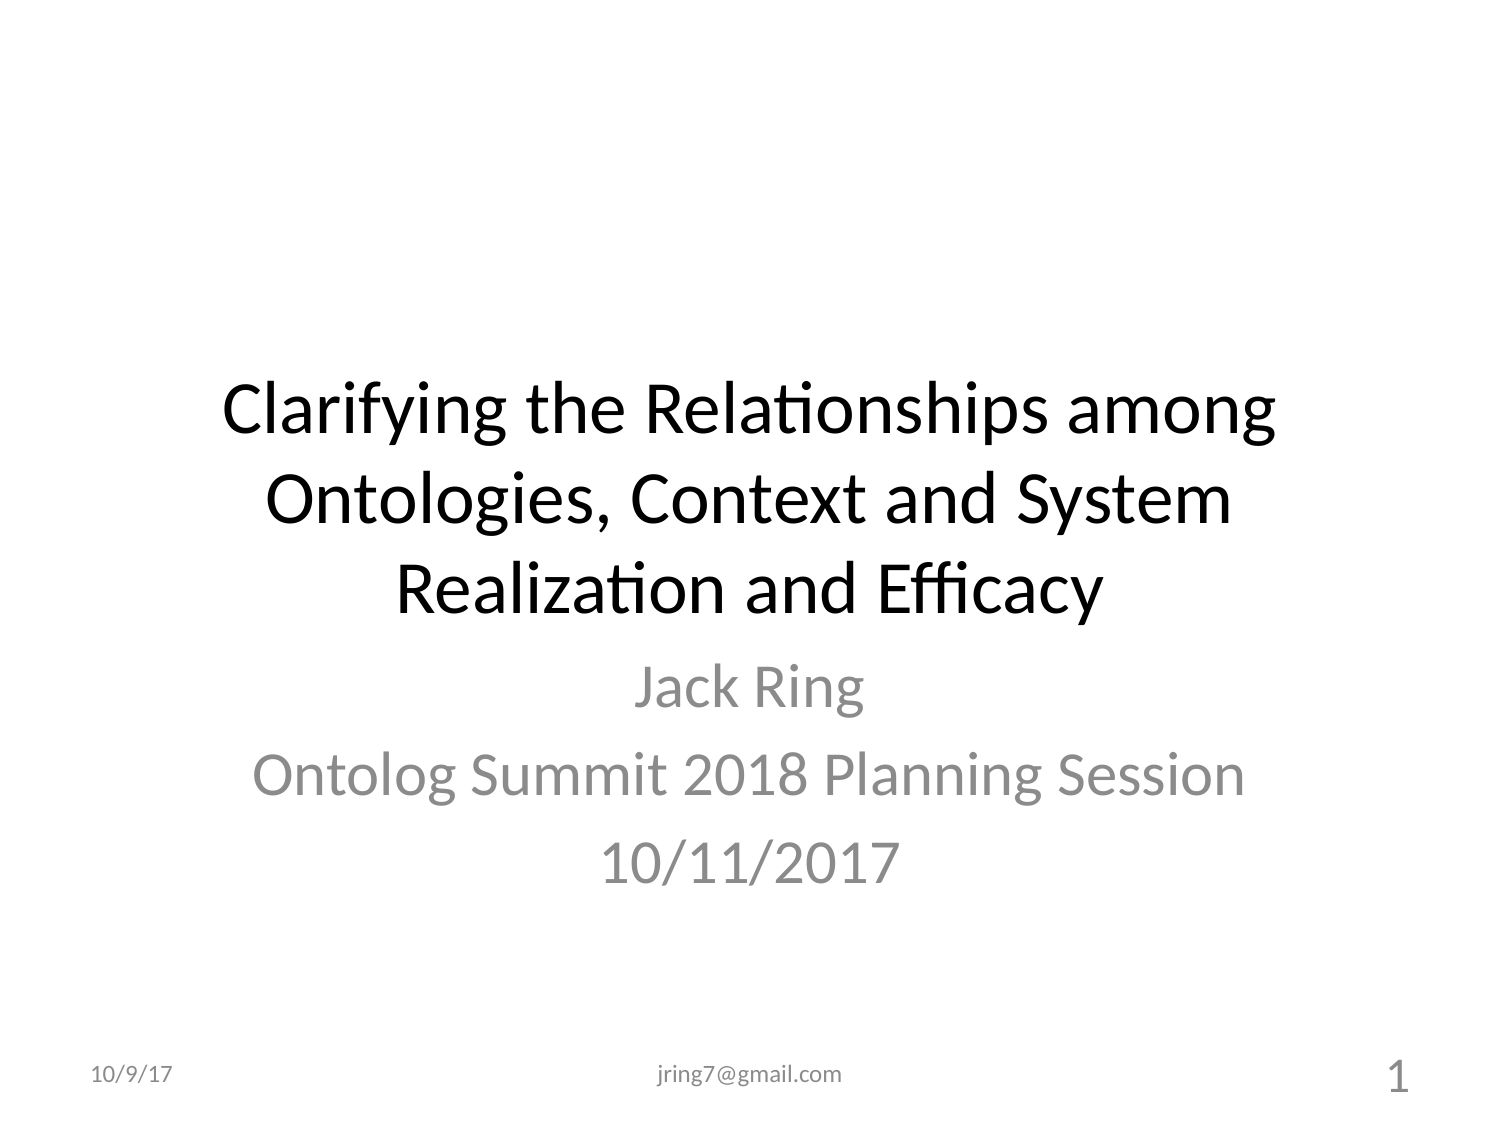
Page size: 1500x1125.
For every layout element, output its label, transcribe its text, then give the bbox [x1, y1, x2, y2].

footer jring7@gmail.com [512, 1042, 988, 1103]
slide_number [75, 1042, 425, 1103]
slide_number 1 [1074, 1042, 1425, 1103]
title Clarifying the Relationships among Ontologies, Context and System Realization and Efficacy [112, 349, 1388, 638]
subtitle Jack Ring Ontolog Summit 2018 Planning Session 10/11/2017 [225, 637, 1275, 925]
